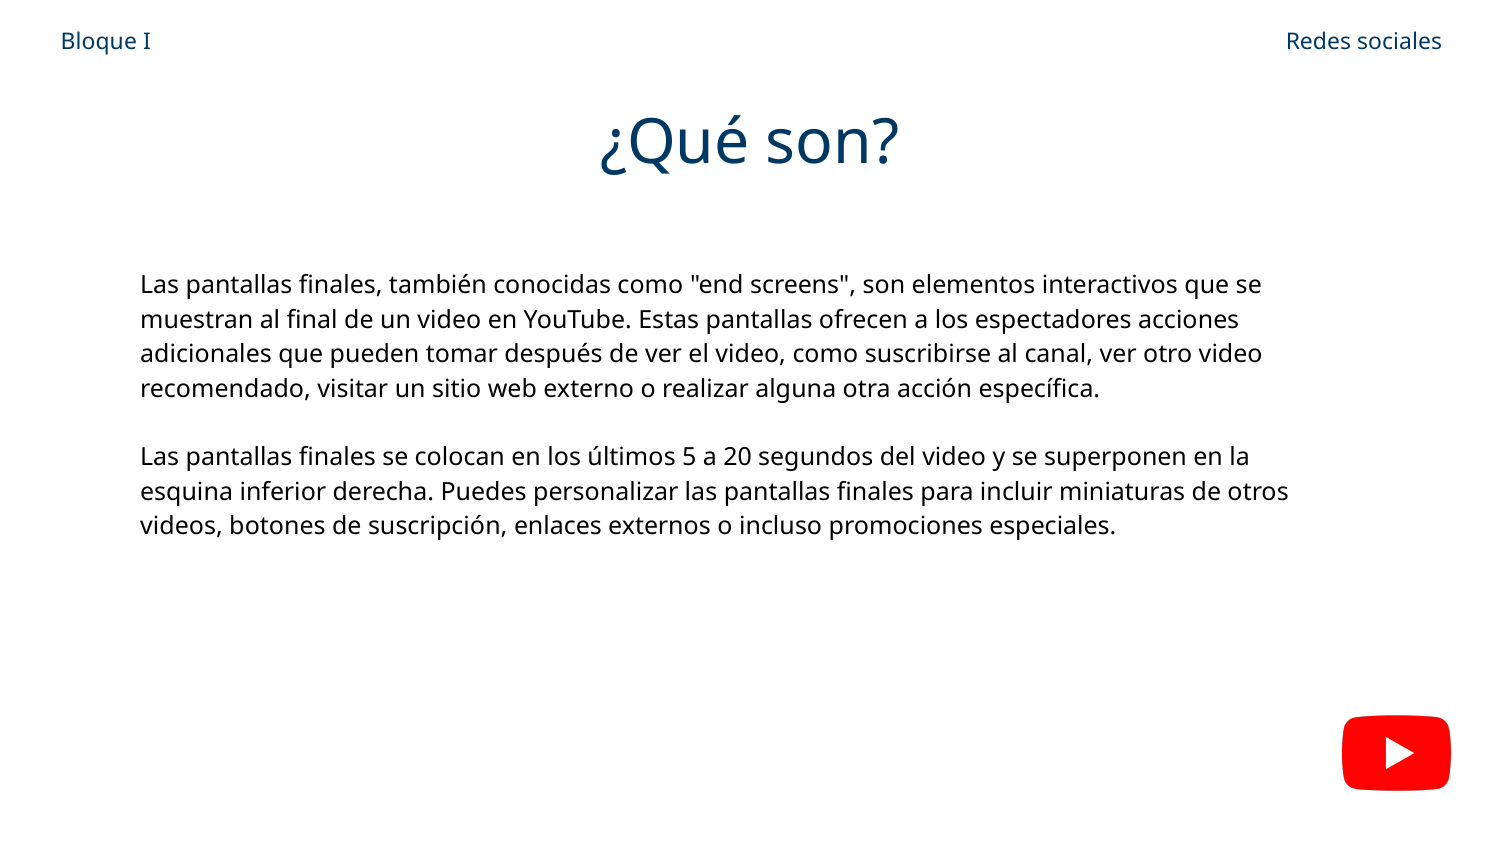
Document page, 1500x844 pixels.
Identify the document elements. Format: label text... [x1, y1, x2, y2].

text_box Las pantallas finales, también conocidas como "end screens", son elementos interactivos que se muestran al final de un video en YouTube. Estas pantallas ofrecen a los espectadores acciones adicionales que pueden tomar después de ver el video, como suscribirse al canal, ver otro video recomendado, visitar un sitio web externo o realizar alguna otra acción específica. Las pantallas finales se colocan en los últimos 5 a 20 segundos del video y se superponen en la esquina inferior derecha. Puedes personalizar las pantallas finales para incluir miniaturas de otros videos, botones de suscripción, enlaces externos o incluso promociones especiales. [125, 249, 1342, 732]
text_box Bloque I [45, 12, 180, 68]
picture [1341, 714, 1452, 792]
text_box Redes sociales [1137, 12, 1458, 68]
text_box ¿Qué son? [125, 86, 1375, 192]
